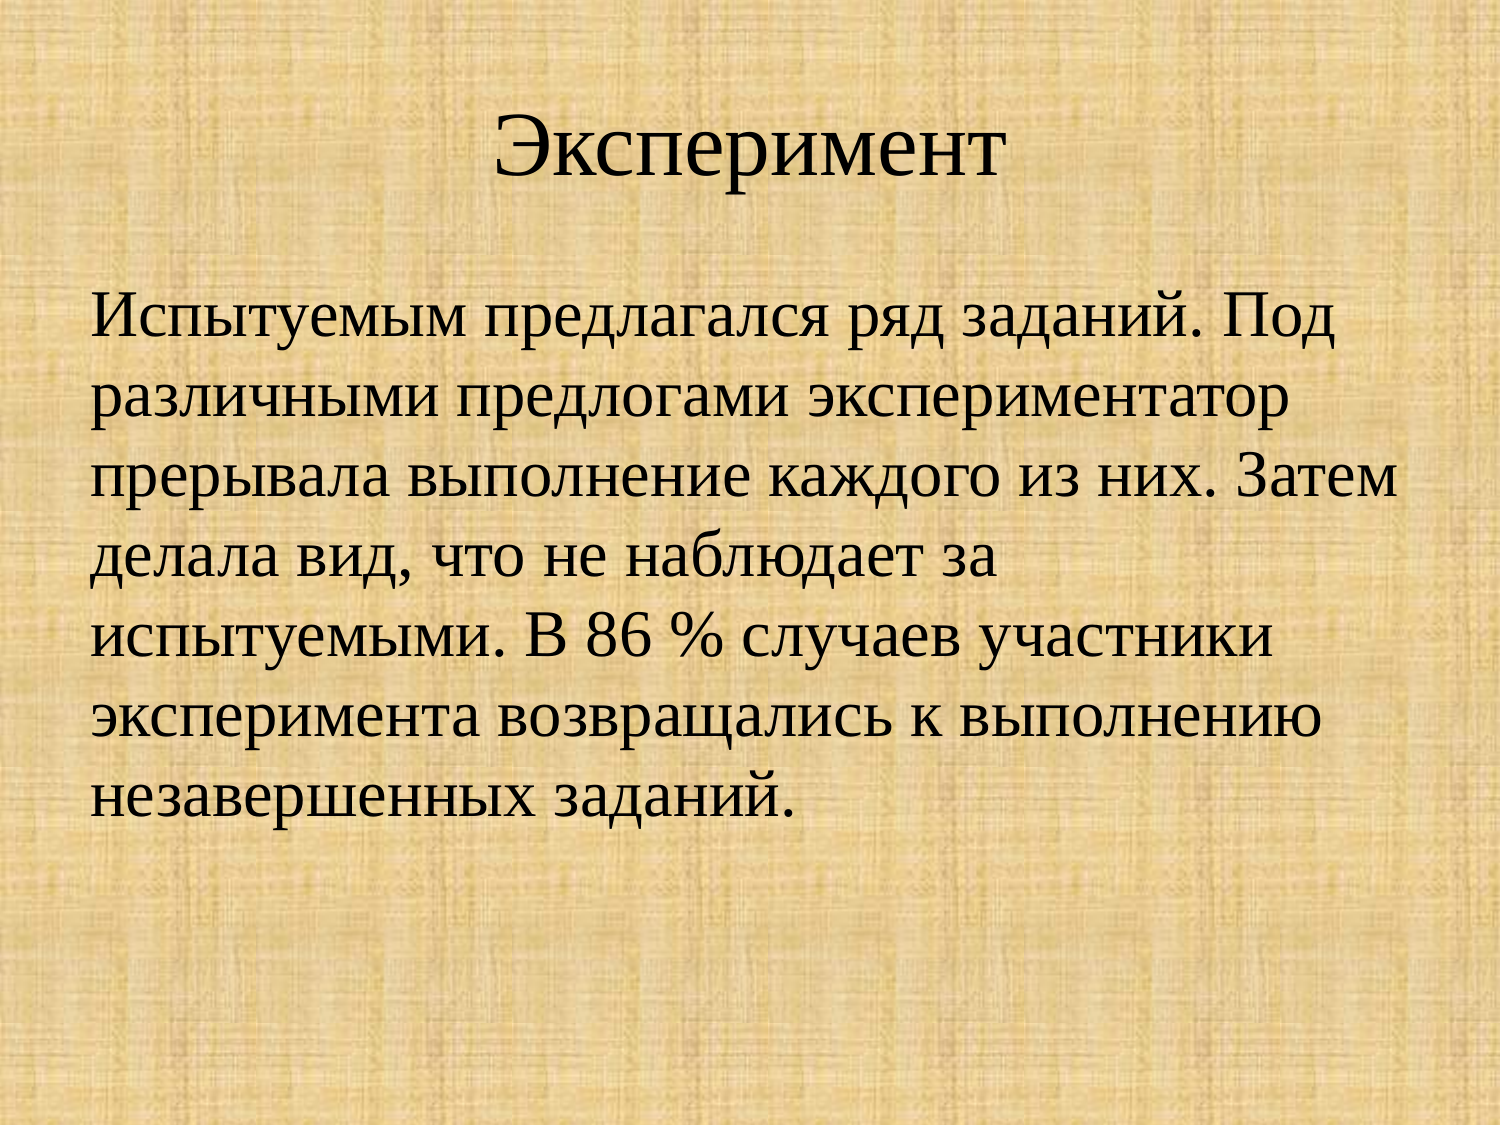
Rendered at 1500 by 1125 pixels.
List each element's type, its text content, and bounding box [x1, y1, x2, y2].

picture [0, 0, 1500, 1125]
list Испытуемым предлагался ряд заданий. Под различными предлогами экспериментатор прерывала выполнение каждого из них. Затем делала вид, что не наблюдает за испытуемыми. В 86 % случаев участники эксперимента возвращались к выполнению незавершенных заданий. [75, 262, 1425, 1005]
title Эксперимент [75, 45, 1425, 233]
